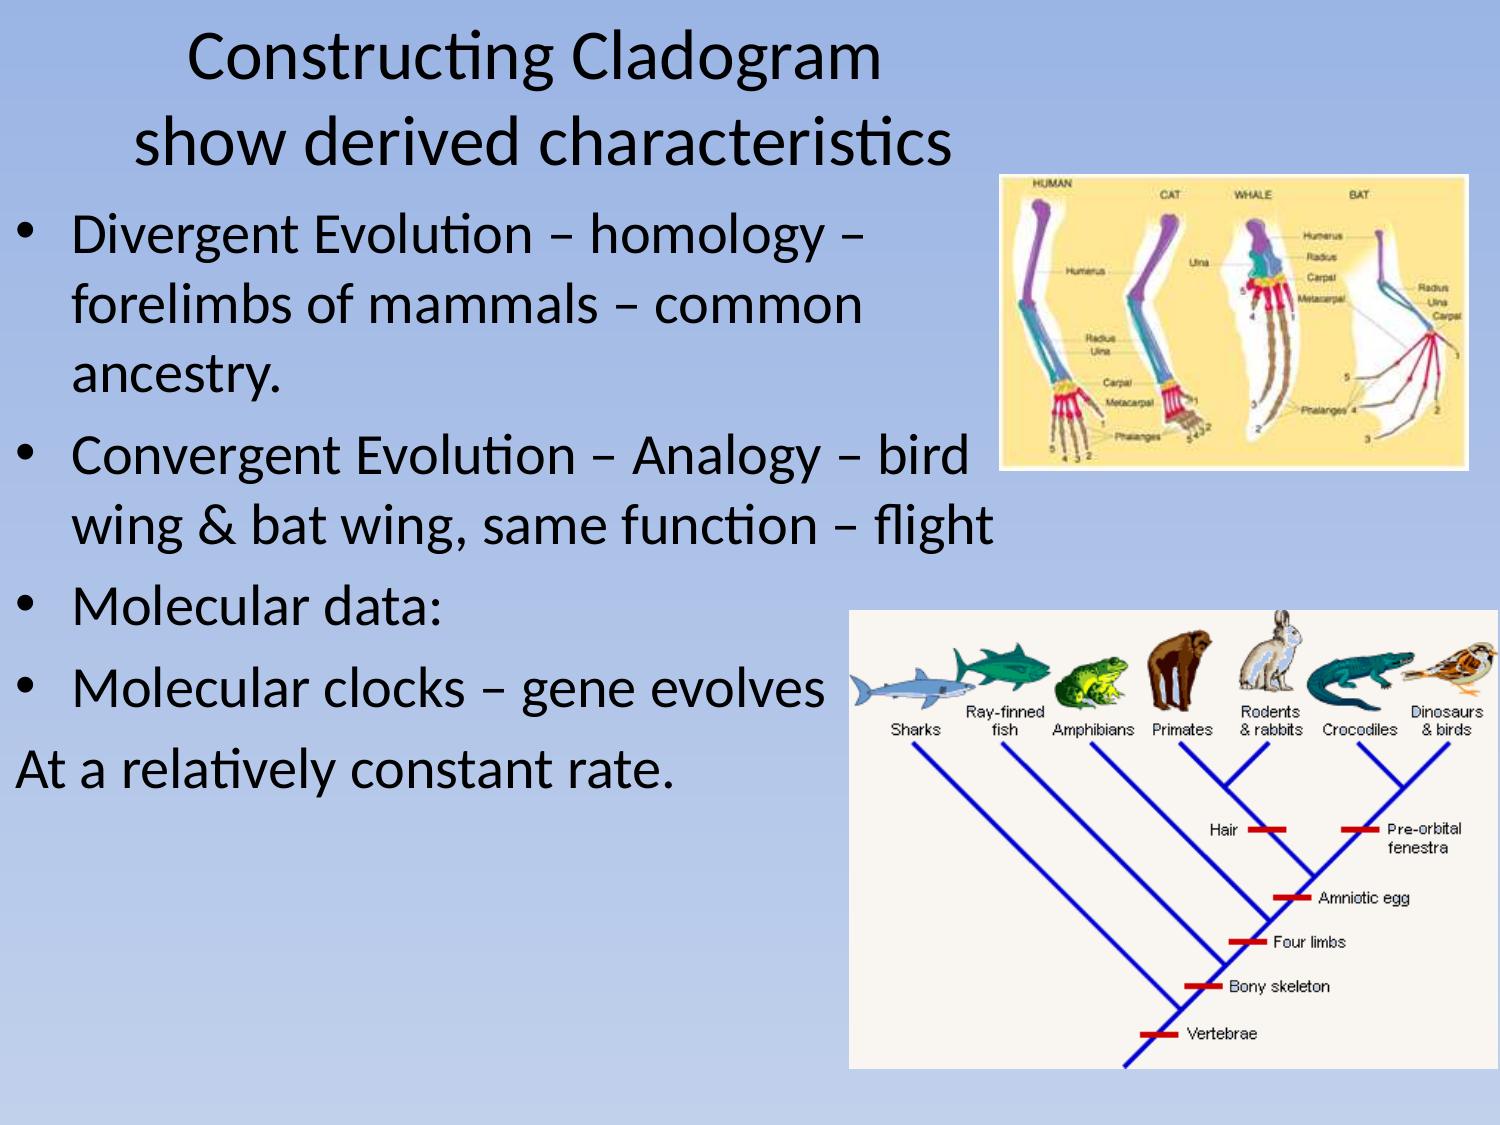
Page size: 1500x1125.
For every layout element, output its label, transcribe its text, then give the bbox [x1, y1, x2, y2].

picture [849, 609, 1498, 1070]
list Divergent Evolution – homology – forelimbs of mammals – common ancestry. Convergent Evolution – Analogy – bird wing & bat wing, same function – flight Molecular data: Molecular clocks – gene evolves At a relatively constant rate. [0, 187, 1100, 1005]
title Constructing Cladogram show derived characteristics [0, 0, 1088, 187]
picture [999, 174, 1469, 471]
